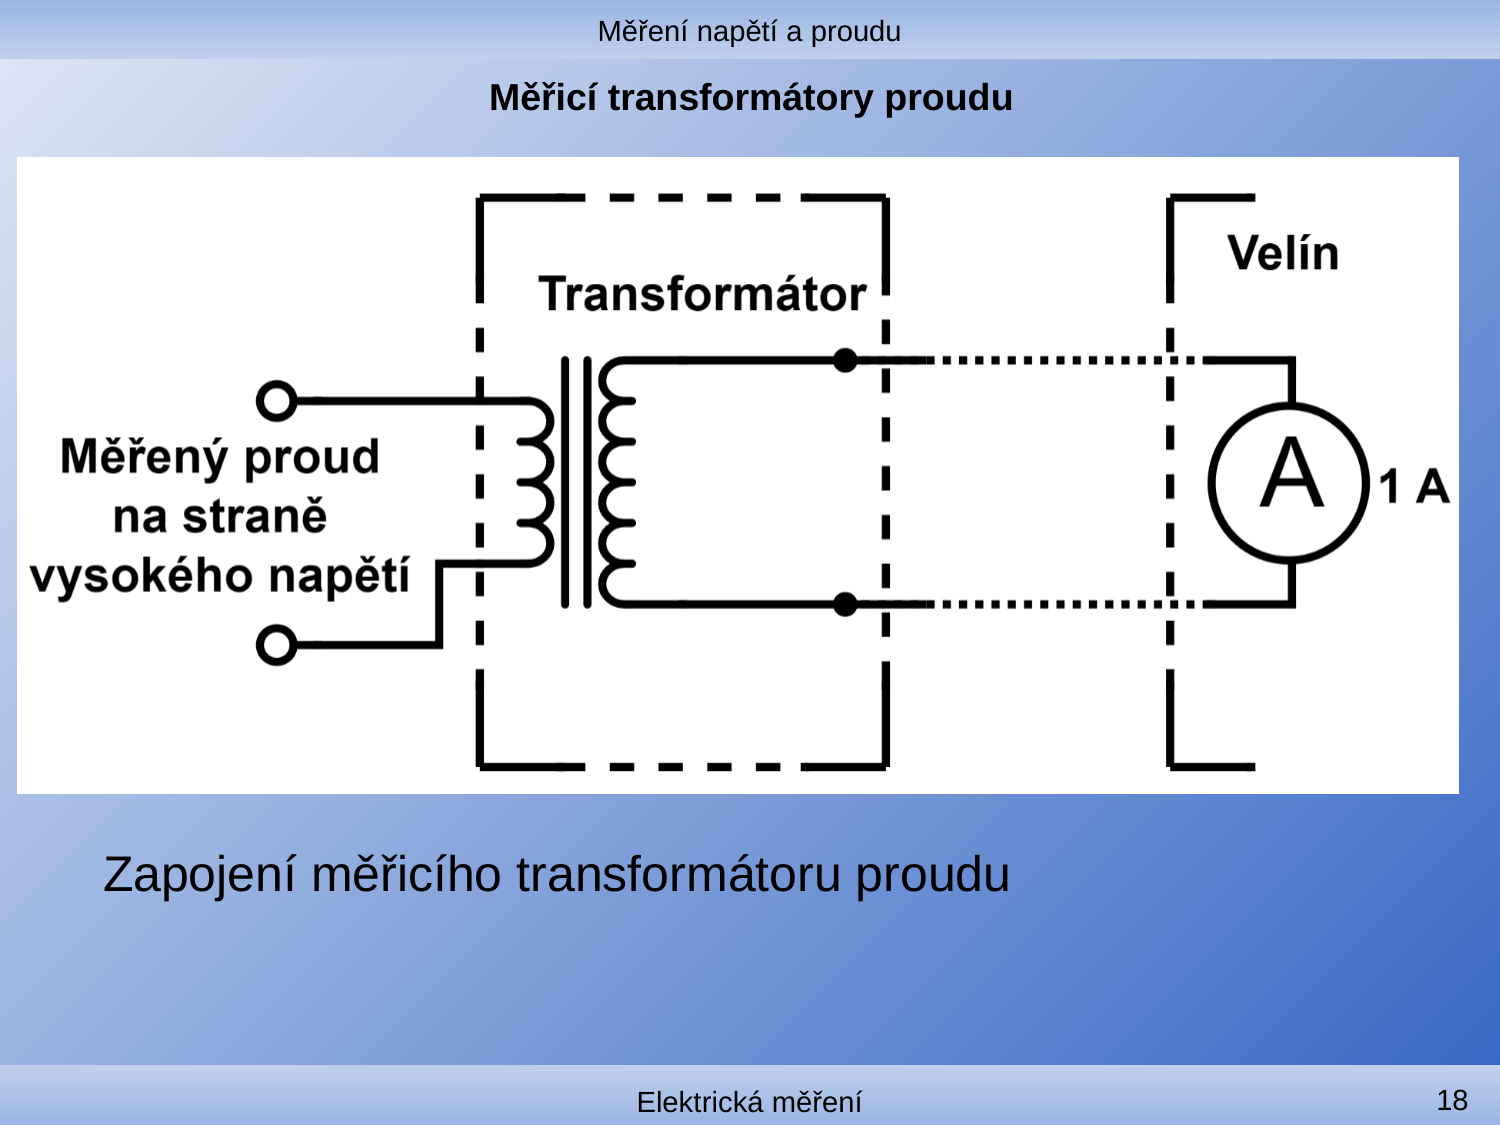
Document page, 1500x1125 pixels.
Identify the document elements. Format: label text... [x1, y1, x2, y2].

slide_number Měření napětí a proudu [0, 0, 1500, 59]
slide_number 18 [1399, 1063, 1484, 1124]
picture [17, 157, 1459, 794]
text_box Zapojení měřicího transformátoru proudu [88, 834, 1355, 909]
title Měřicí transformátory proudu [76, 65, 1427, 127]
footer Elektrická měření [0, 1065, 1500, 1125]
